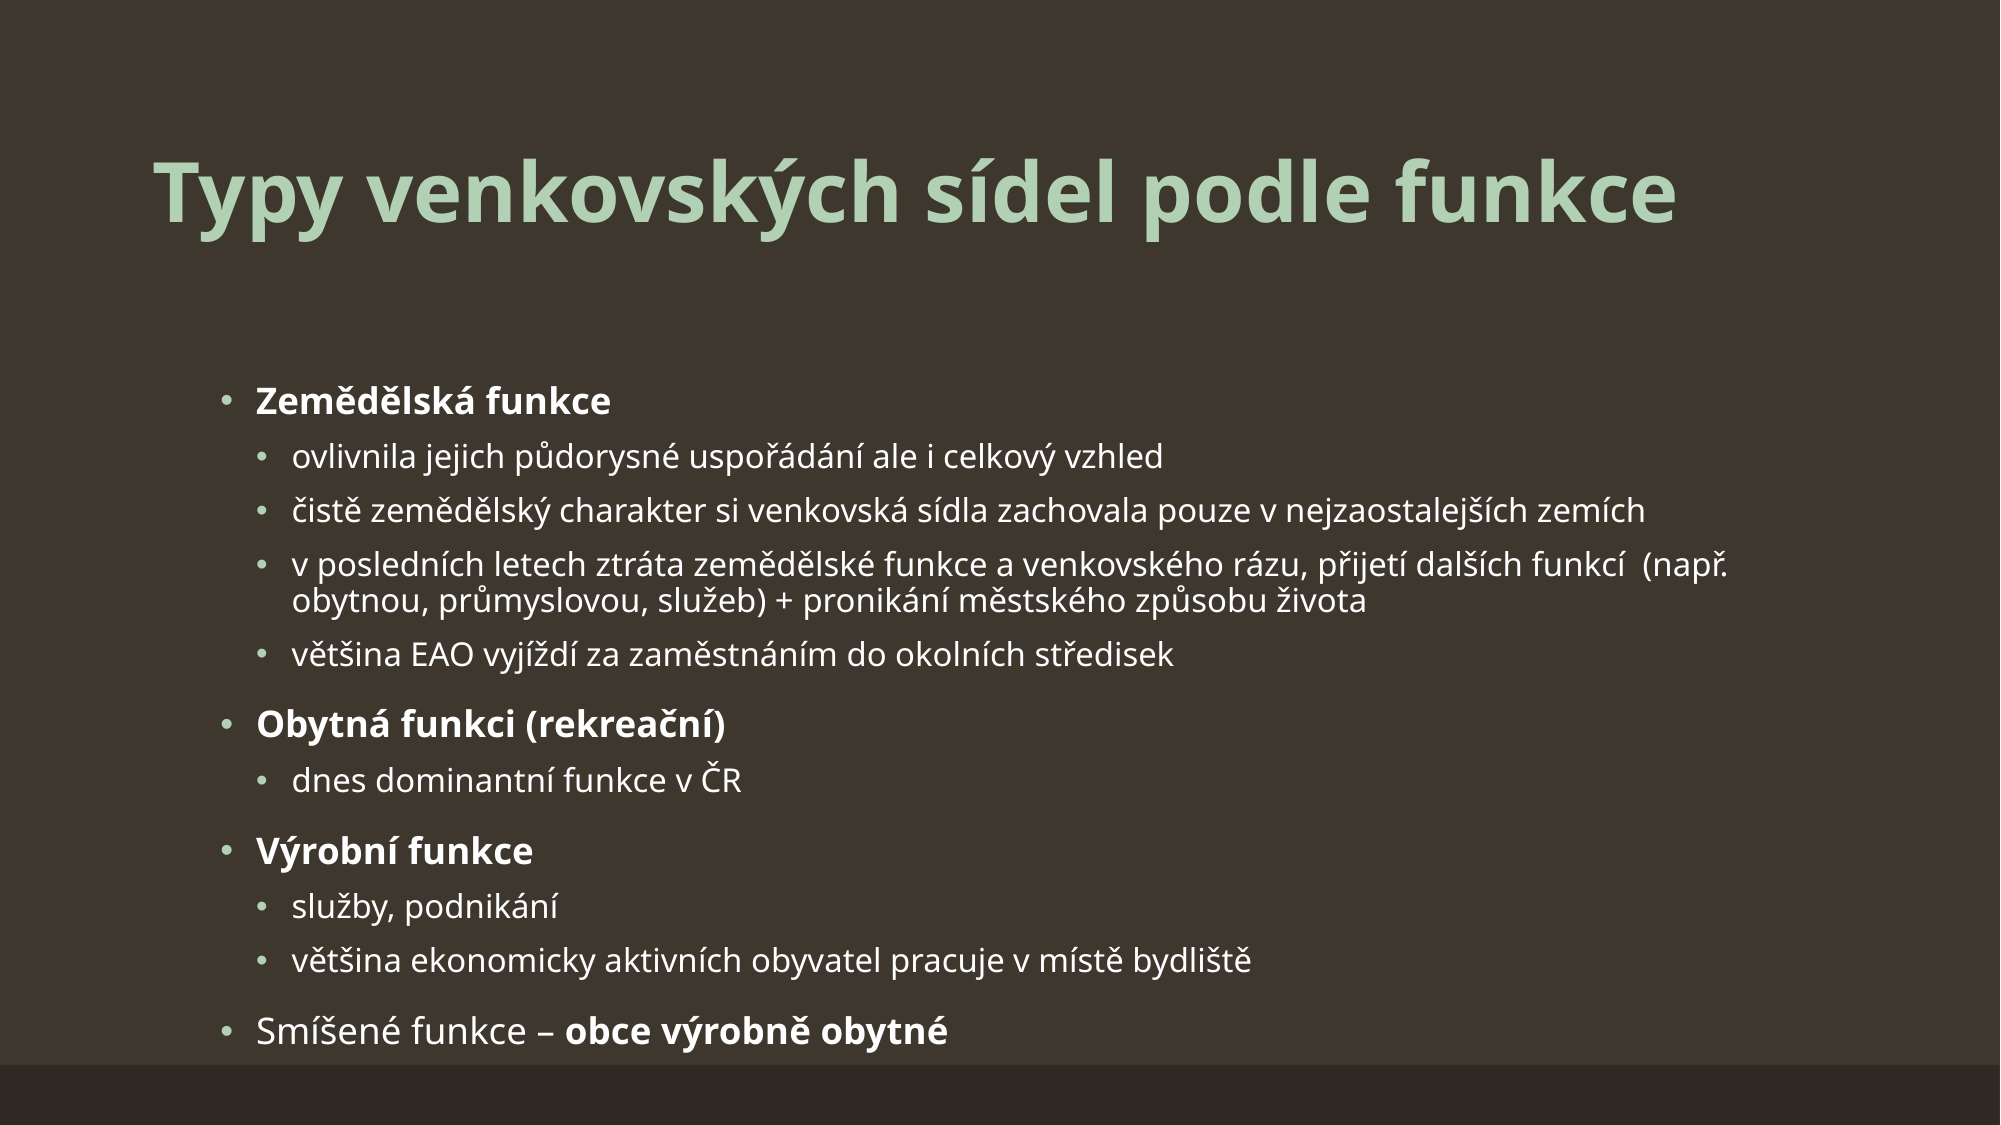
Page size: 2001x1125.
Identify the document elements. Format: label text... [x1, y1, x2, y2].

title Typy venkovských sídel podle funkce [137, 59, 1863, 248]
list Zemědělská funkce ovlivnila jejich půdorysné uspořádání ale i celkový vzhled čistě zemědělský charakter si venkovská sídla zachovala pouze v nejzaostalejších zemích v posledních letech ztráta zemědělské funkce a venkovského rázu, přijetí dalších funkcí (např. obytnou, průmyslovou, služeb) + pronikání městského způsobu života většina EAO vyjíždí za zaměstnáním do okolních středisek Obytná funkci (rekreační) dnes dominantní funkce v ČR Výrobní funkce služby, podnikání většina ekonomicky aktivních obyvatel pracuje v místě bydliště Smíšené funkce – obce výrobně obytné [205, 375, 1875, 1068]
